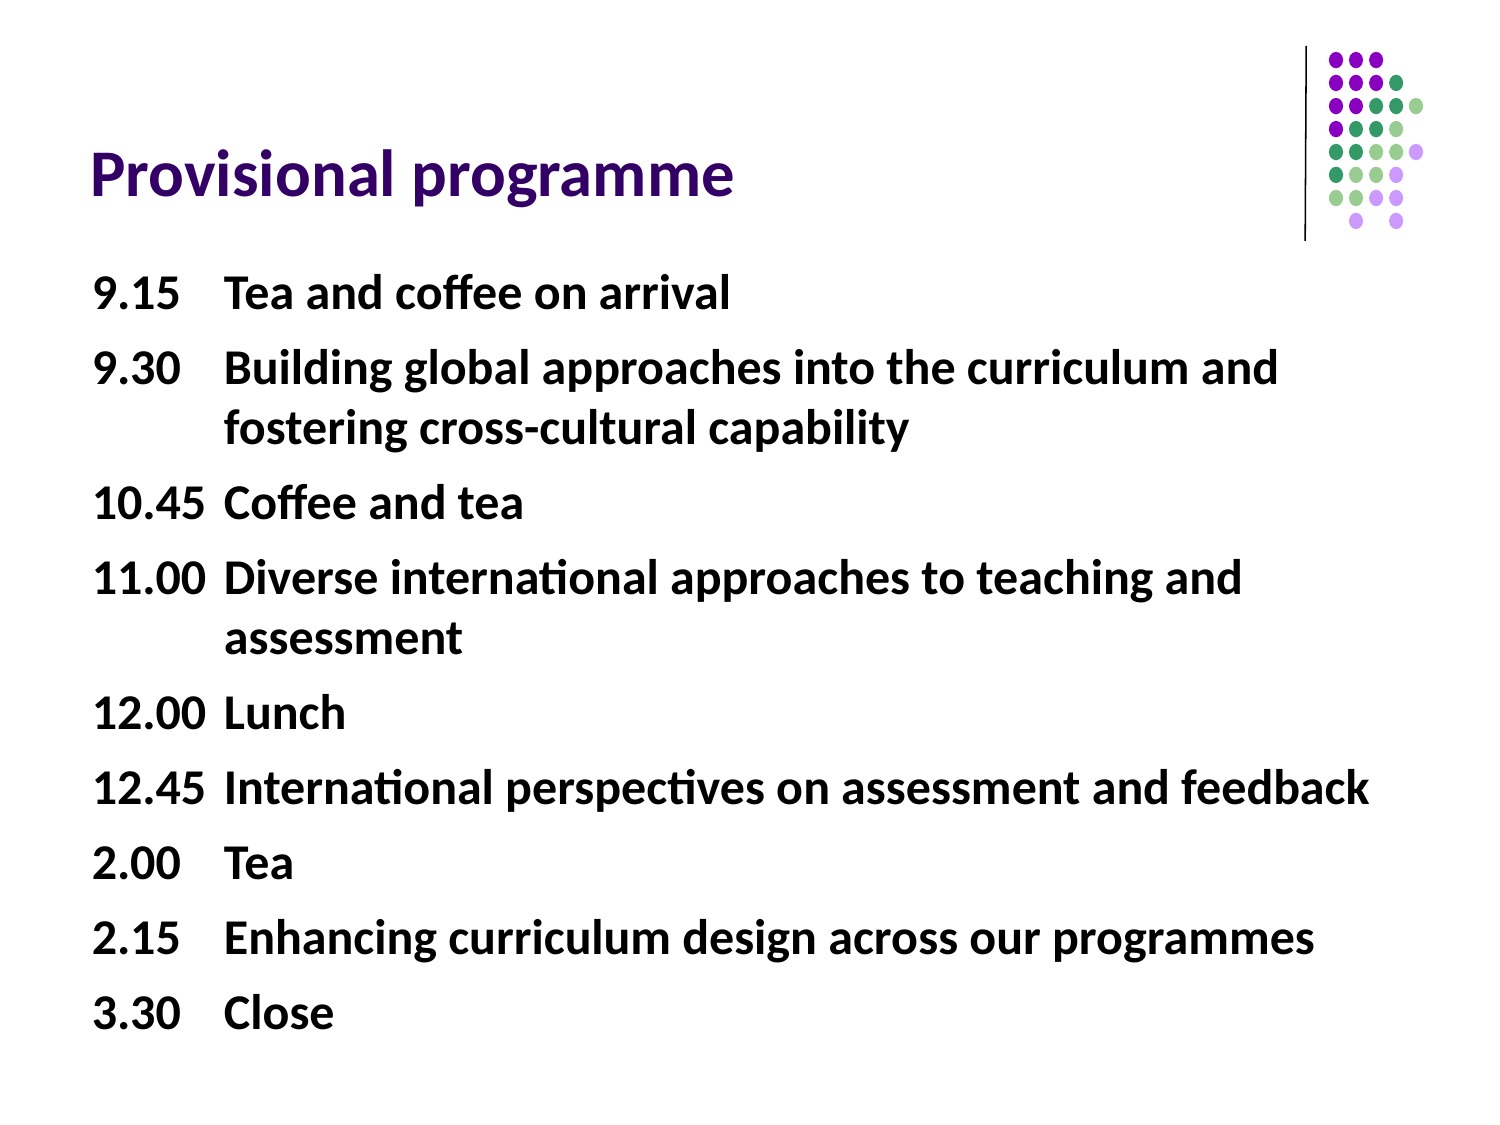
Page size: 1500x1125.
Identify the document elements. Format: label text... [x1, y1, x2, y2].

list 9.15 Tea and coffee on arrival 9.30 Building global approaches into the curriculum and fostering cross-cultural capability 10.45 Coffee and tea 11.00 Diverse international approaches to teaching and assessment 12.00 Lunch 12.45 International perspectives on assessment and feedback 2.00 Tea 2.15 Enhancing curriculum design across our programmes 3.30 Close [76, 252, 1427, 1039]
title Provisional programme [75, 40, 1313, 218]
